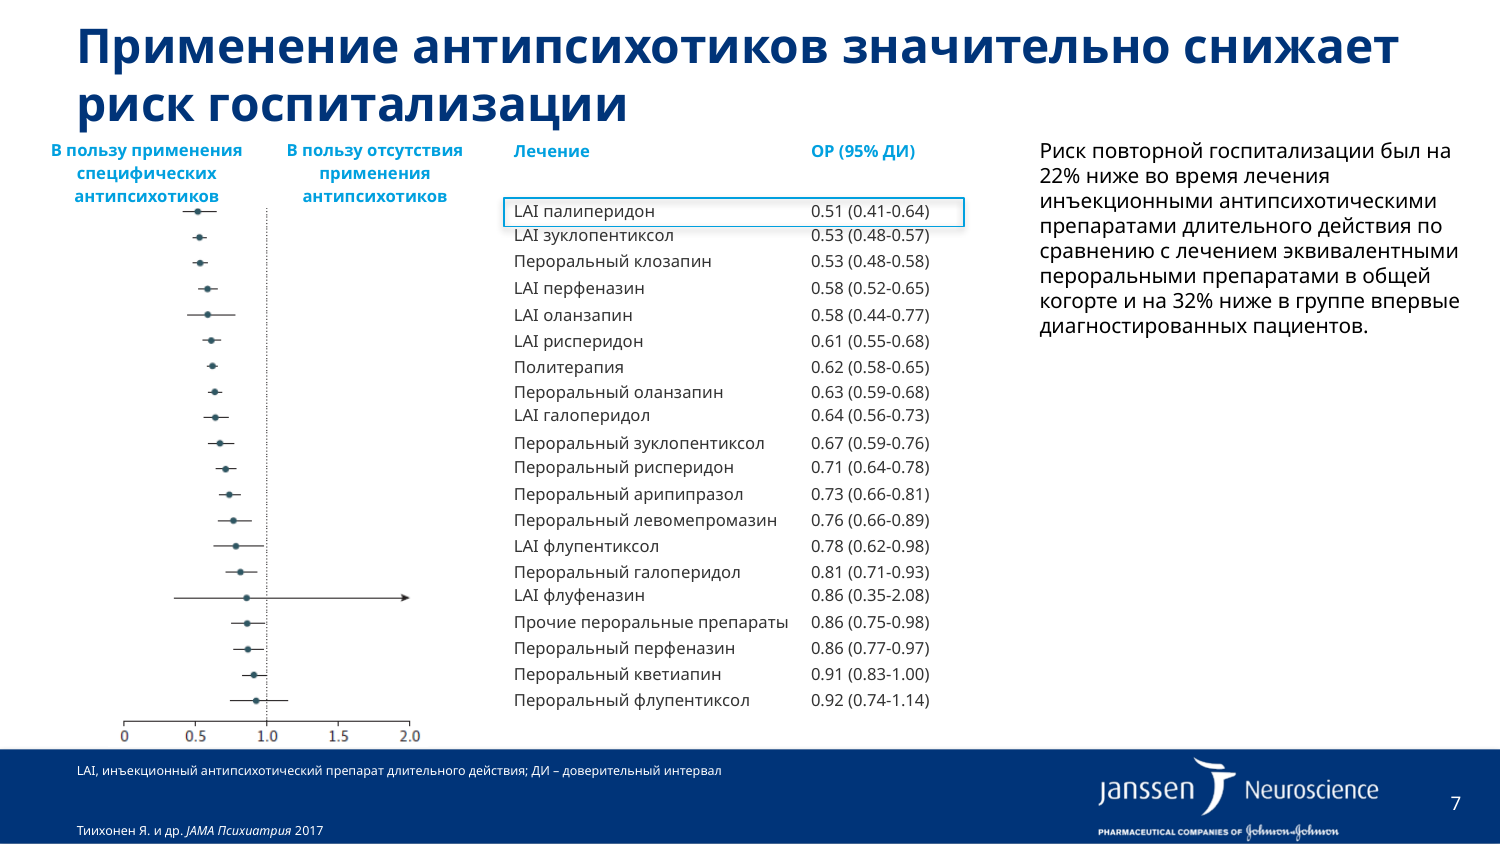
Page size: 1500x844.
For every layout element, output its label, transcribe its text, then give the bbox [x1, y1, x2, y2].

table_cell LAI оланзапин [512, 304, 807, 328]
table_cell 0.71 (0.64-0.78) [809, 456, 962, 482]
table_cell 0.62 (0.58-0.65) [809, 356, 962, 379]
table_cell 0.53 (0.48-0.58) [809, 251, 962, 275]
table_cell 0.53 (0.48-0.57) [809, 235, 962, 249]
picture [107, 198, 429, 747]
table_cell 0.86 (0.75-0.98) [809, 611, 962, 636]
table_cell 0.91 (0.83-1.00) [809, 663, 962, 687]
table_cell 0.78 (0.62-0.98) [809, 536, 962, 559]
title Применение антипсихотиков значительно снижает риск госпитализации [76, 8, 1429, 139]
table_header ОР (95% ДИ) [809, 140, 962, 196]
table_cell 0.81 (0.71-0.93) [809, 561, 962, 583]
table_cell 0.64 (0.56-0.73) [809, 405, 962, 431]
text_box [503, 197, 965, 227]
table_cell Пероральный рисперидон [512, 456, 807, 482]
table_cell LAI флупентиксол [512, 536, 807, 559]
table_cell 0.61 (0.55-0.68) [809, 330, 962, 354]
table_cell Пероральный кветиапин [512, 663, 807, 687]
table_header В пользу отсутствия применения антипсихотиков [262, 139, 489, 207]
table_cell Пероральный арипипразол [512, 484, 807, 507]
table_cell Прочие пероральные препараты [512, 611, 807, 636]
list LAI, инъекционный антипсихотический препарат длительного действия; ДИ – доверительный интервал Тиихонен Я. и др. JAMA Психиатрия 2017 [76, 750, 1078, 844]
table_cell Пероральный оланзапин [512, 381, 807, 403]
table_cell LAI перфеназин [512, 277, 807, 303]
table_cell 0.86 (0.35-2.08) [809, 585, 962, 609]
slide_number 7 [1402, 781, 1477, 827]
table_header Лечение [512, 140, 807, 196]
table_header В пользу применения специфических антипсихотиков [34, 139, 260, 207]
table_cell 0.67 (0.59-0.76) [809, 433, 962, 454]
table_cell 0.58 (0.44-0.77) [809, 304, 962, 328]
table_cell LAI флуфеназин [512, 585, 807, 609]
table_cell 0.58 (0.52-0.65) [809, 277, 962, 303]
table_cell 0.86 (0.77-0.97) [809, 638, 962, 661]
table_cell Пероральный левомепромазин [512, 509, 807, 534]
table_cell Пероральный флупентиксол [512, 689, 807, 712]
table_cell Пероральный перфеназин [512, 638, 807, 661]
table_cell 0.76 (0.66-0.89) [809, 509, 962, 534]
table_cell LAI зуклопентиксол [512, 235, 807, 249]
table_cell Пероральный клозапин [512, 251, 807, 275]
table_cell Пероральный зуклопентиксол [512, 433, 807, 454]
table_cell 0.92 (0.74-1.14) [809, 689, 962, 712]
table_cell 0.73 (0.66-0.81) [809, 484, 962, 507]
table_cell 0.63 (0.59-0.68) [809, 381, 962, 403]
text_box Риск повторной госпитализации был на 22% ниже во время лечения инъекционными антипсихотическими препаратами длительного действия по сравнению с лечением эквивалентными пероральными препаратами в общей когорте и на 32% ниже в группе впервые диагностированных пациентов. [1024, 130, 1477, 346]
table_cell LAI галоперидол [512, 405, 807, 431]
picture [1075, 733, 1402, 844]
table_cell Пероральный галоперидол [512, 561, 807, 583]
table_cell Политерапия [512, 356, 807, 379]
table_cell LAI рисперидон [512, 330, 807, 354]
